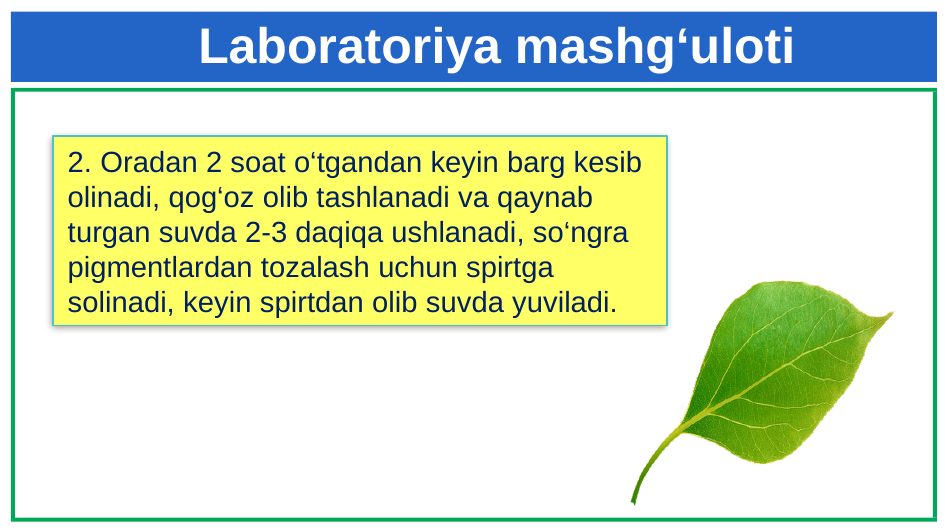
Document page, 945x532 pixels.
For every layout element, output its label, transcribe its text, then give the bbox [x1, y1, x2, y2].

text_box 2. Oradan 2 soat o‘tgandan keyin barg kesib olinadi, qog‘oz olib tashlanadi va qaynab turgan suvda 2-3 daqiqa ushlanadi, so‘ngra pigmentlardan tozalash uchun spirtga solinadi, keyin spirtdan olib suvda yuviladi. [52, 135, 668, 326]
text_box Laboratoriya mashg‘uloti [165, 6, 829, 81]
picture [629, 277, 895, 508]
